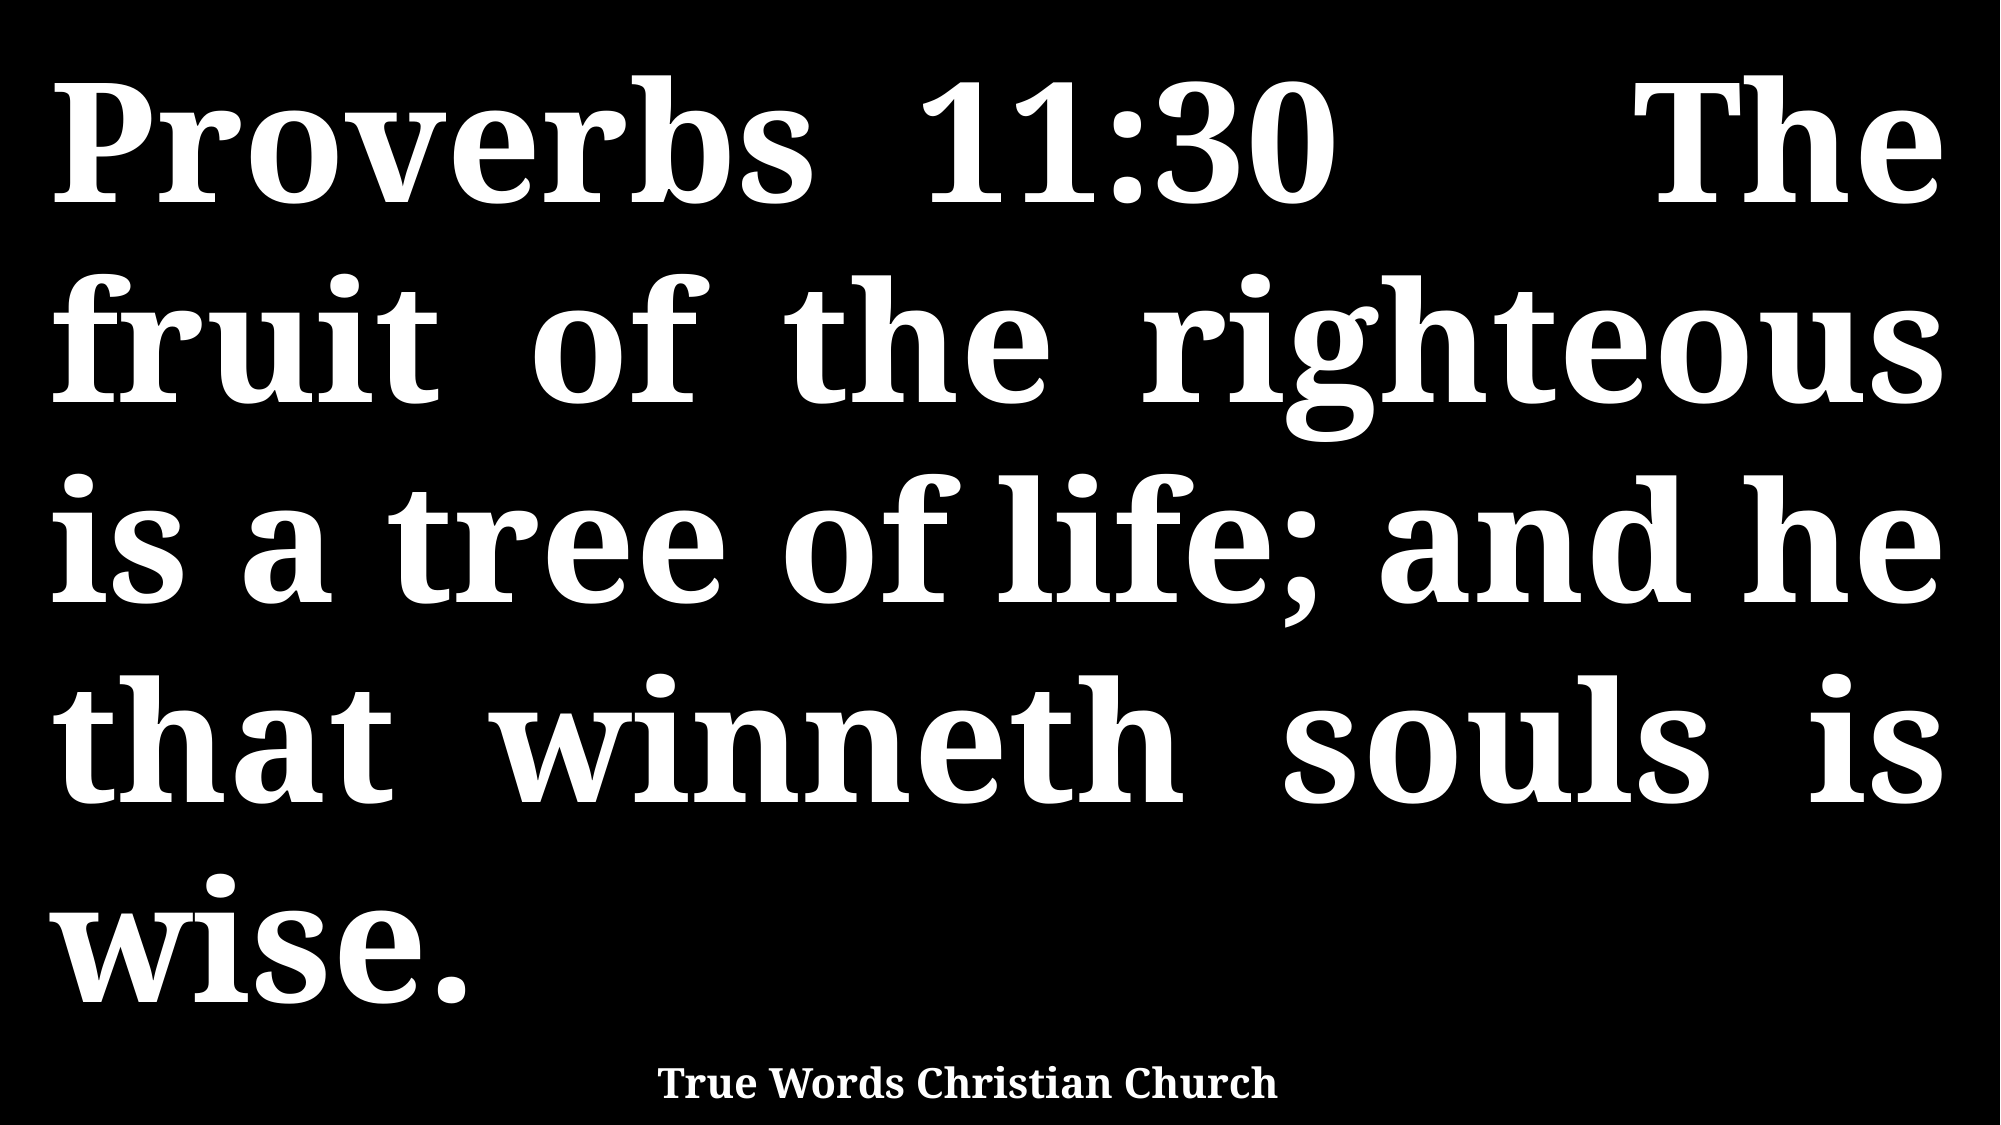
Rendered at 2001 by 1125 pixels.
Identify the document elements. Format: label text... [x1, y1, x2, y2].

text_box Proverbs 11:30 The fruit of the righteous is a tree of life; and he that winneth souls is wise. [35, 28, 1965, 1043]
text_box True Words Christian Church [642, 1049, 1294, 1114]
